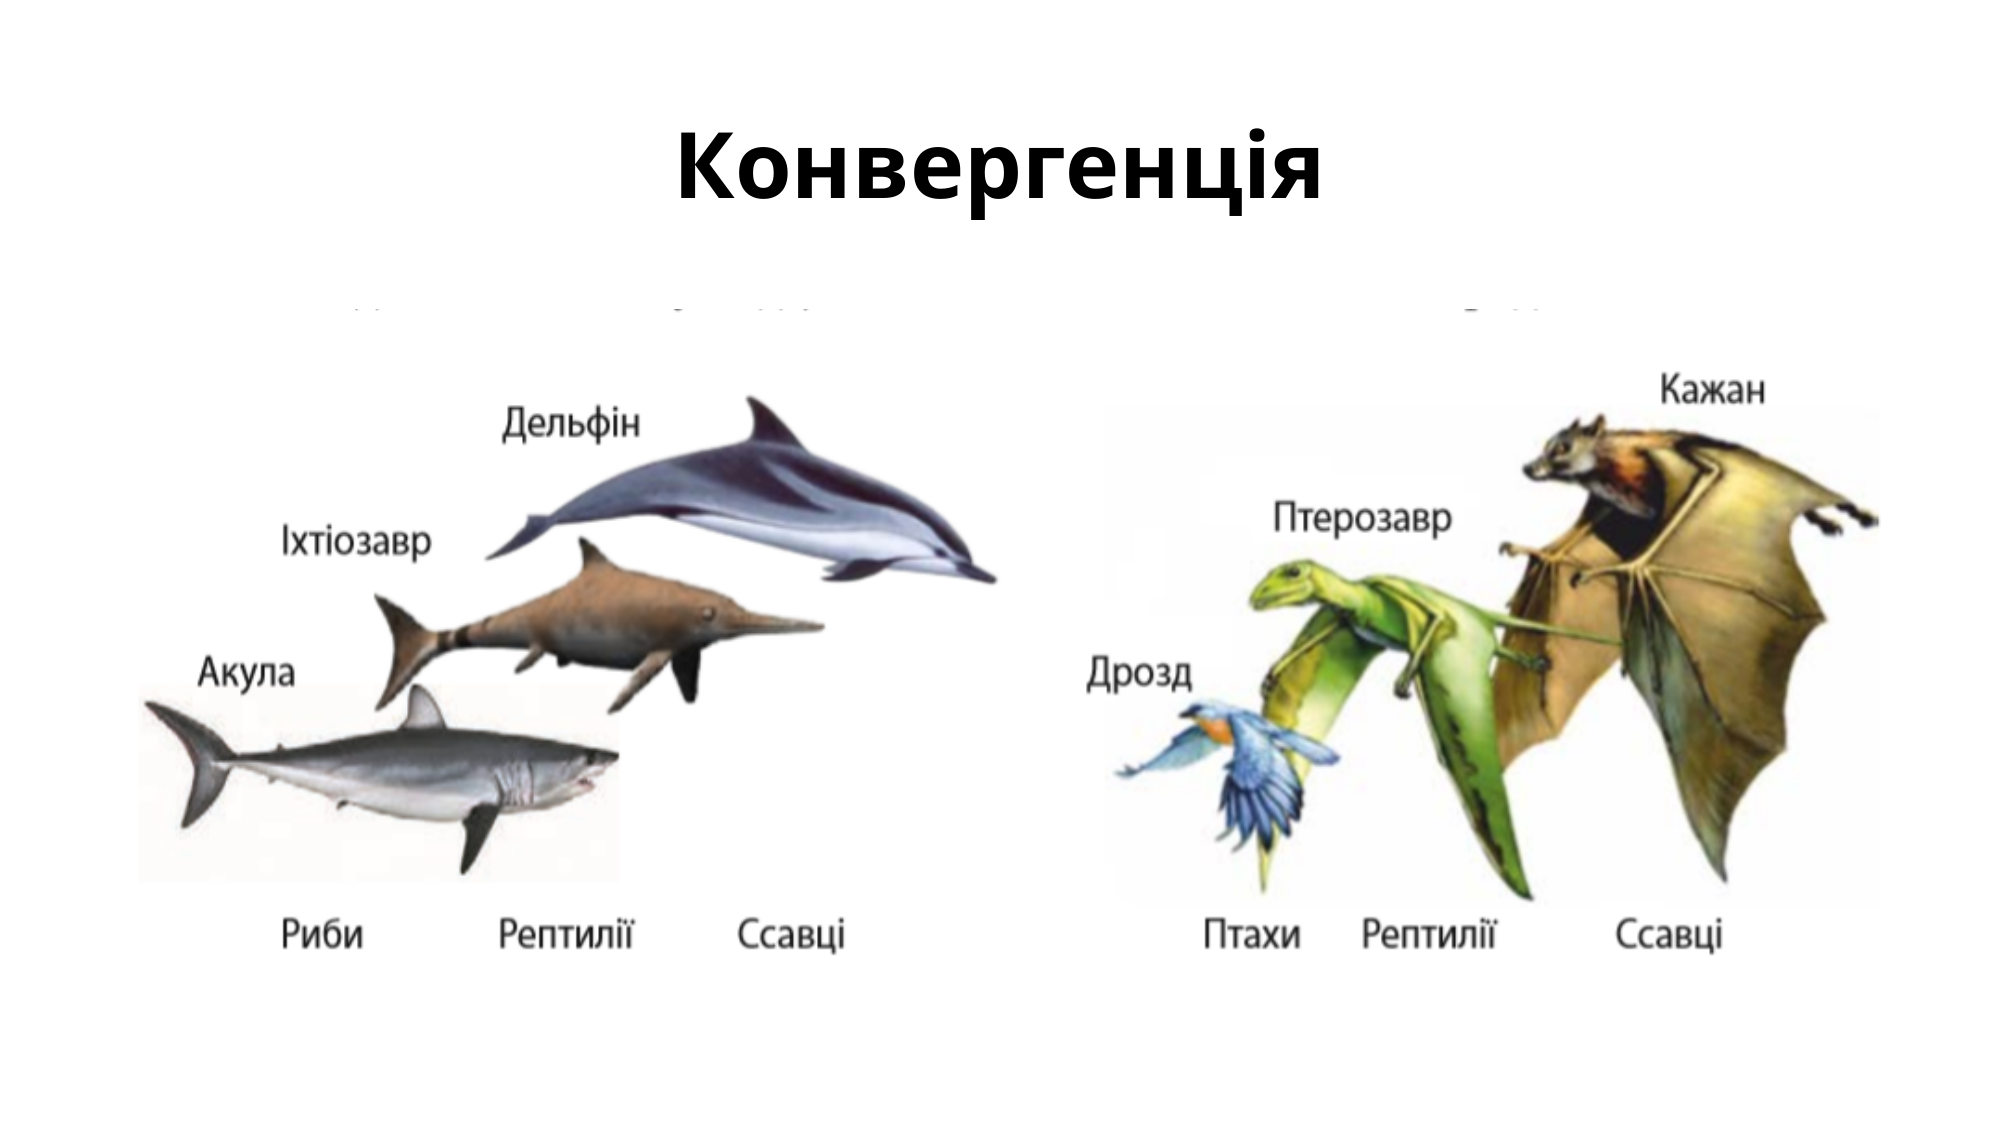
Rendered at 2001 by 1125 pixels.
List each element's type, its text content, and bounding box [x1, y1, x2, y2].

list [72, 309, 1923, 988]
title Конвергенція [137, 59, 1863, 278]
